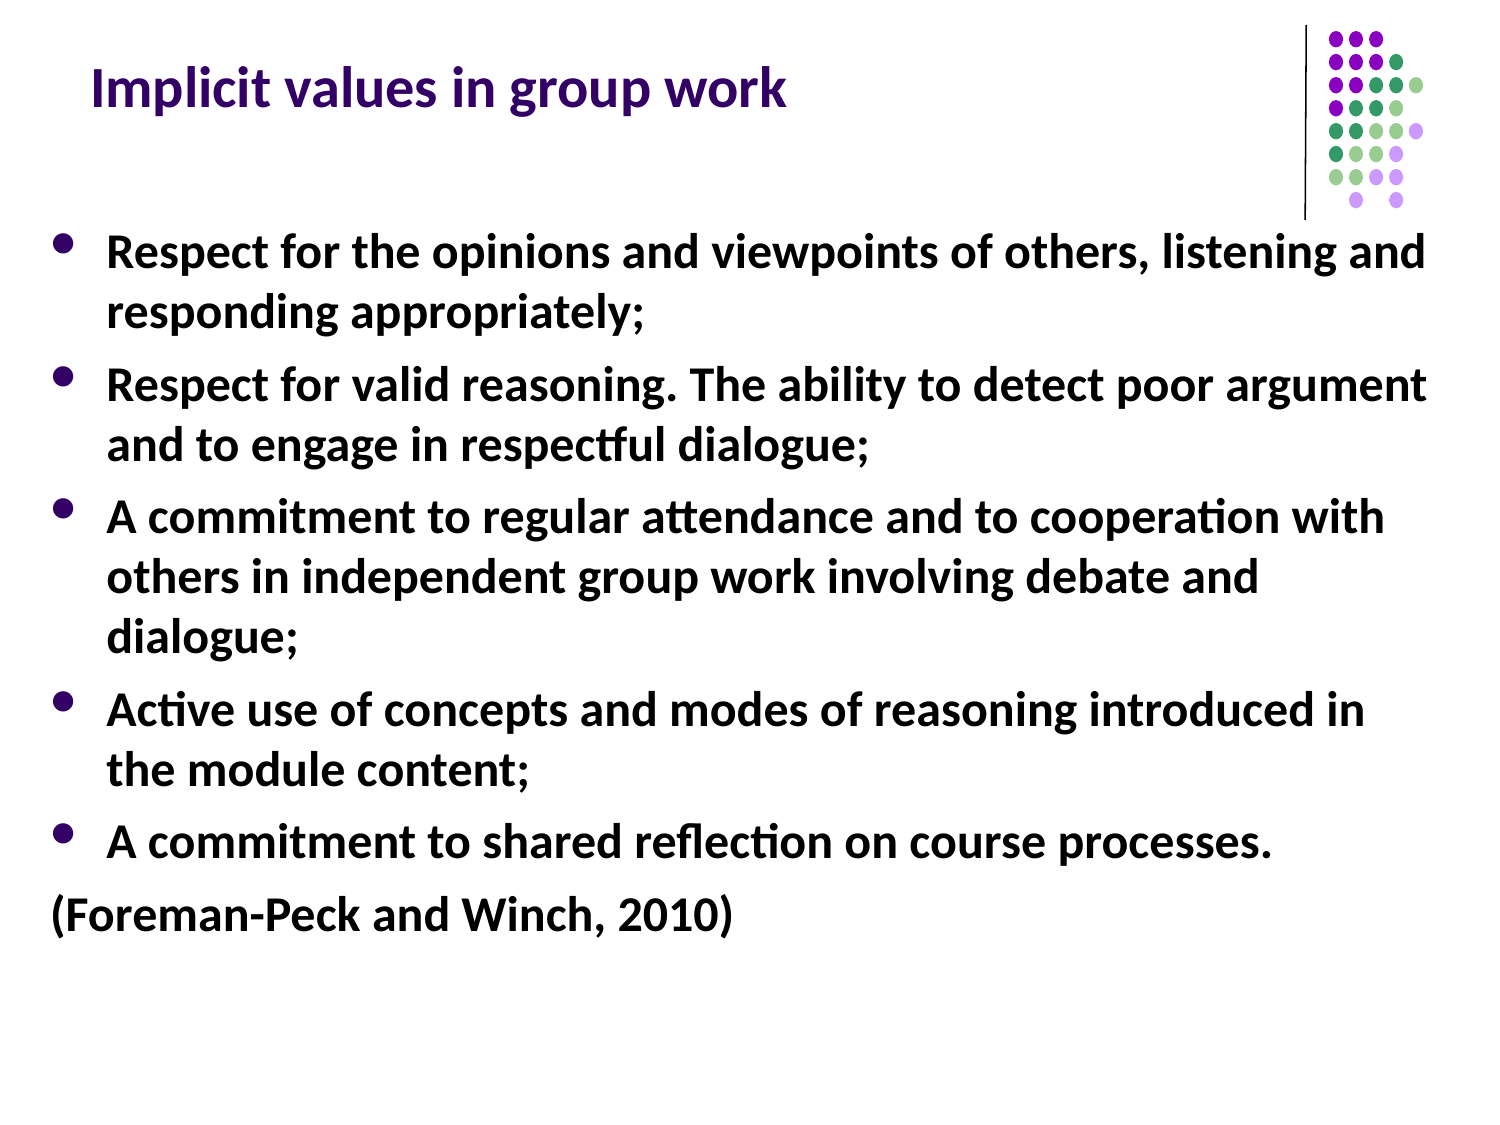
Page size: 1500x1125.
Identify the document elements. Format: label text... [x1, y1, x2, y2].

title Implicit values in group work [75, 20, 1313, 197]
list Respect for the opinions and viewpoints of others, listening and responding appropriately; Respect for valid reasoning. The ability to detect poor argument and to engage in respectful dialogue; A commitment to regular attendance and to cooperation with others in independent group work involving debate and dialogue; Active use of concepts and modes of reasoning introduced in the module content; A commitment to shared reflection on course processes. (Foreman-Peck and Winch, 2010) [35, 210, 1454, 1018]
